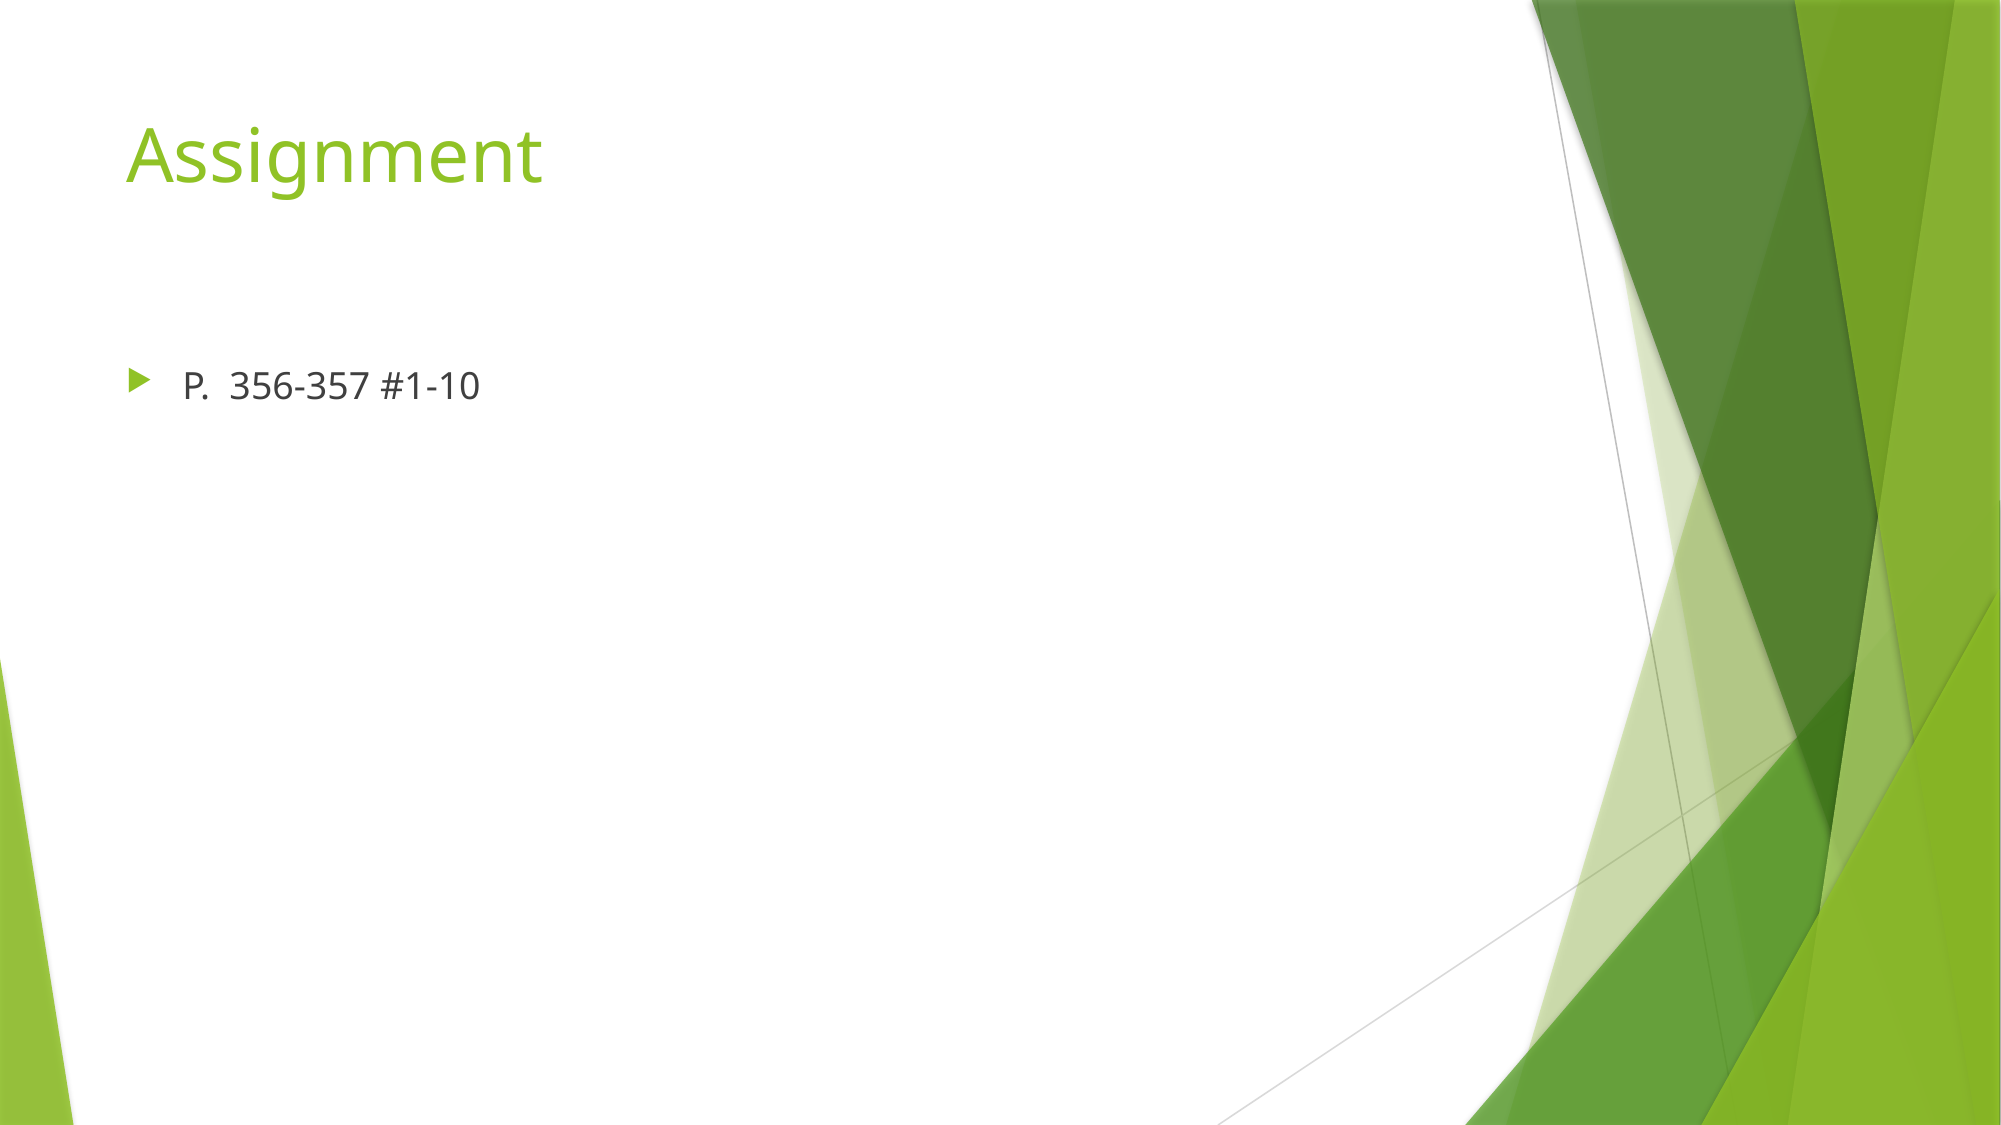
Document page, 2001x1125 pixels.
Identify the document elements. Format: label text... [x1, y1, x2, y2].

title Assignment [111, 99, 1522, 317]
list P. 356-357 #1-10 [111, 354, 1522, 992]
